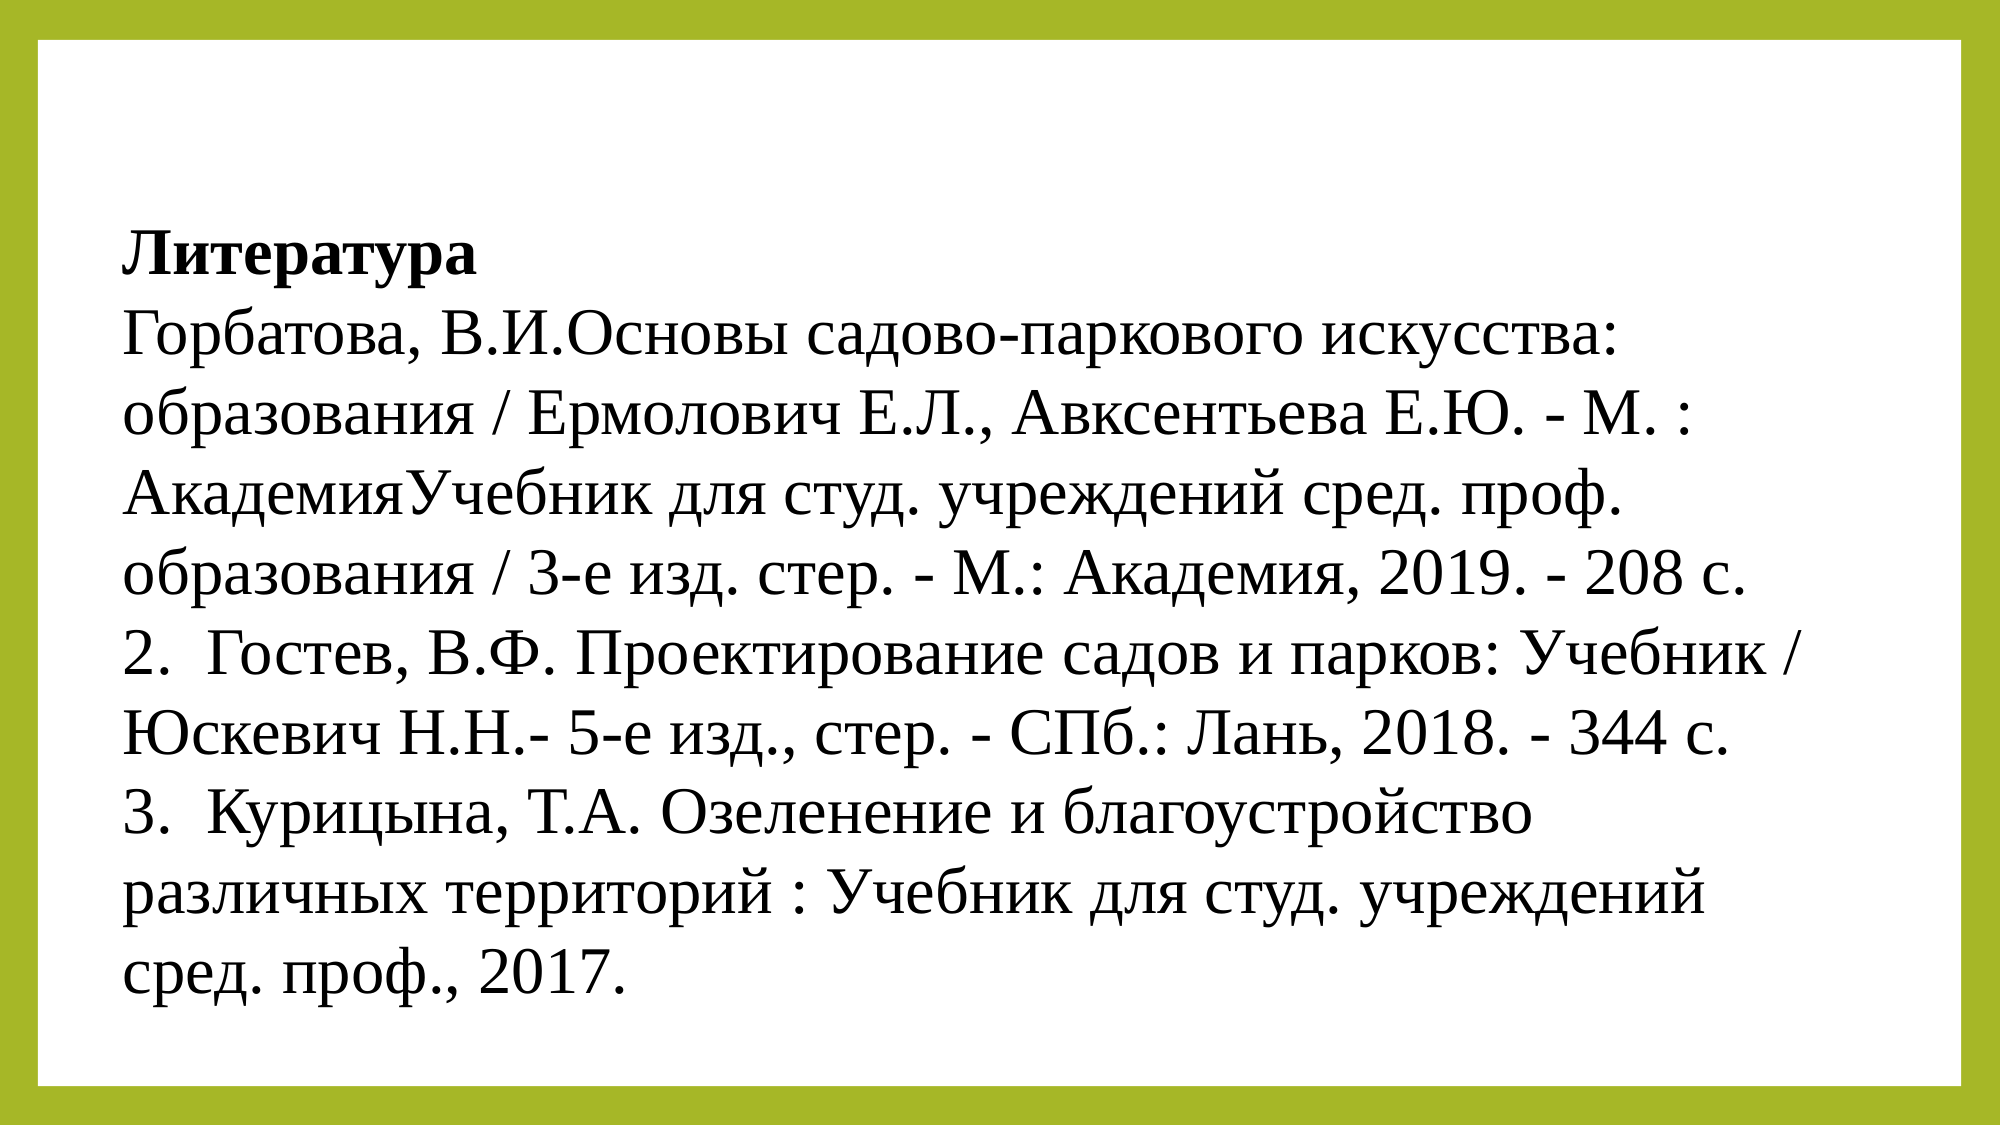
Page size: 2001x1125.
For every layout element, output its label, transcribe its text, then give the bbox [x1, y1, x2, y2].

text_box Литература Горбатова, В.И.Основы садово-паркового искусства: образования / Ермолович Е.Л., Авксентьева Е.Ю. - М. : АкадемияУчебник для студ. учреждений сред. проф. образования / 3-е изд. стер. - М.: Академия, 2019. - 208 с. 2. Гостев, В.Ф. Проектирование садов и парков: Учебник / Юскевич Н.Н.- 5-е изд., стер. - СПб.: Лань, 2018. - 344 с. 3. Курицына, Т.А. Озеленение и благоустройство различных территорий : Учебник для студ. учреждений сред. проф., 2017. [108, 200, 1862, 1015]
